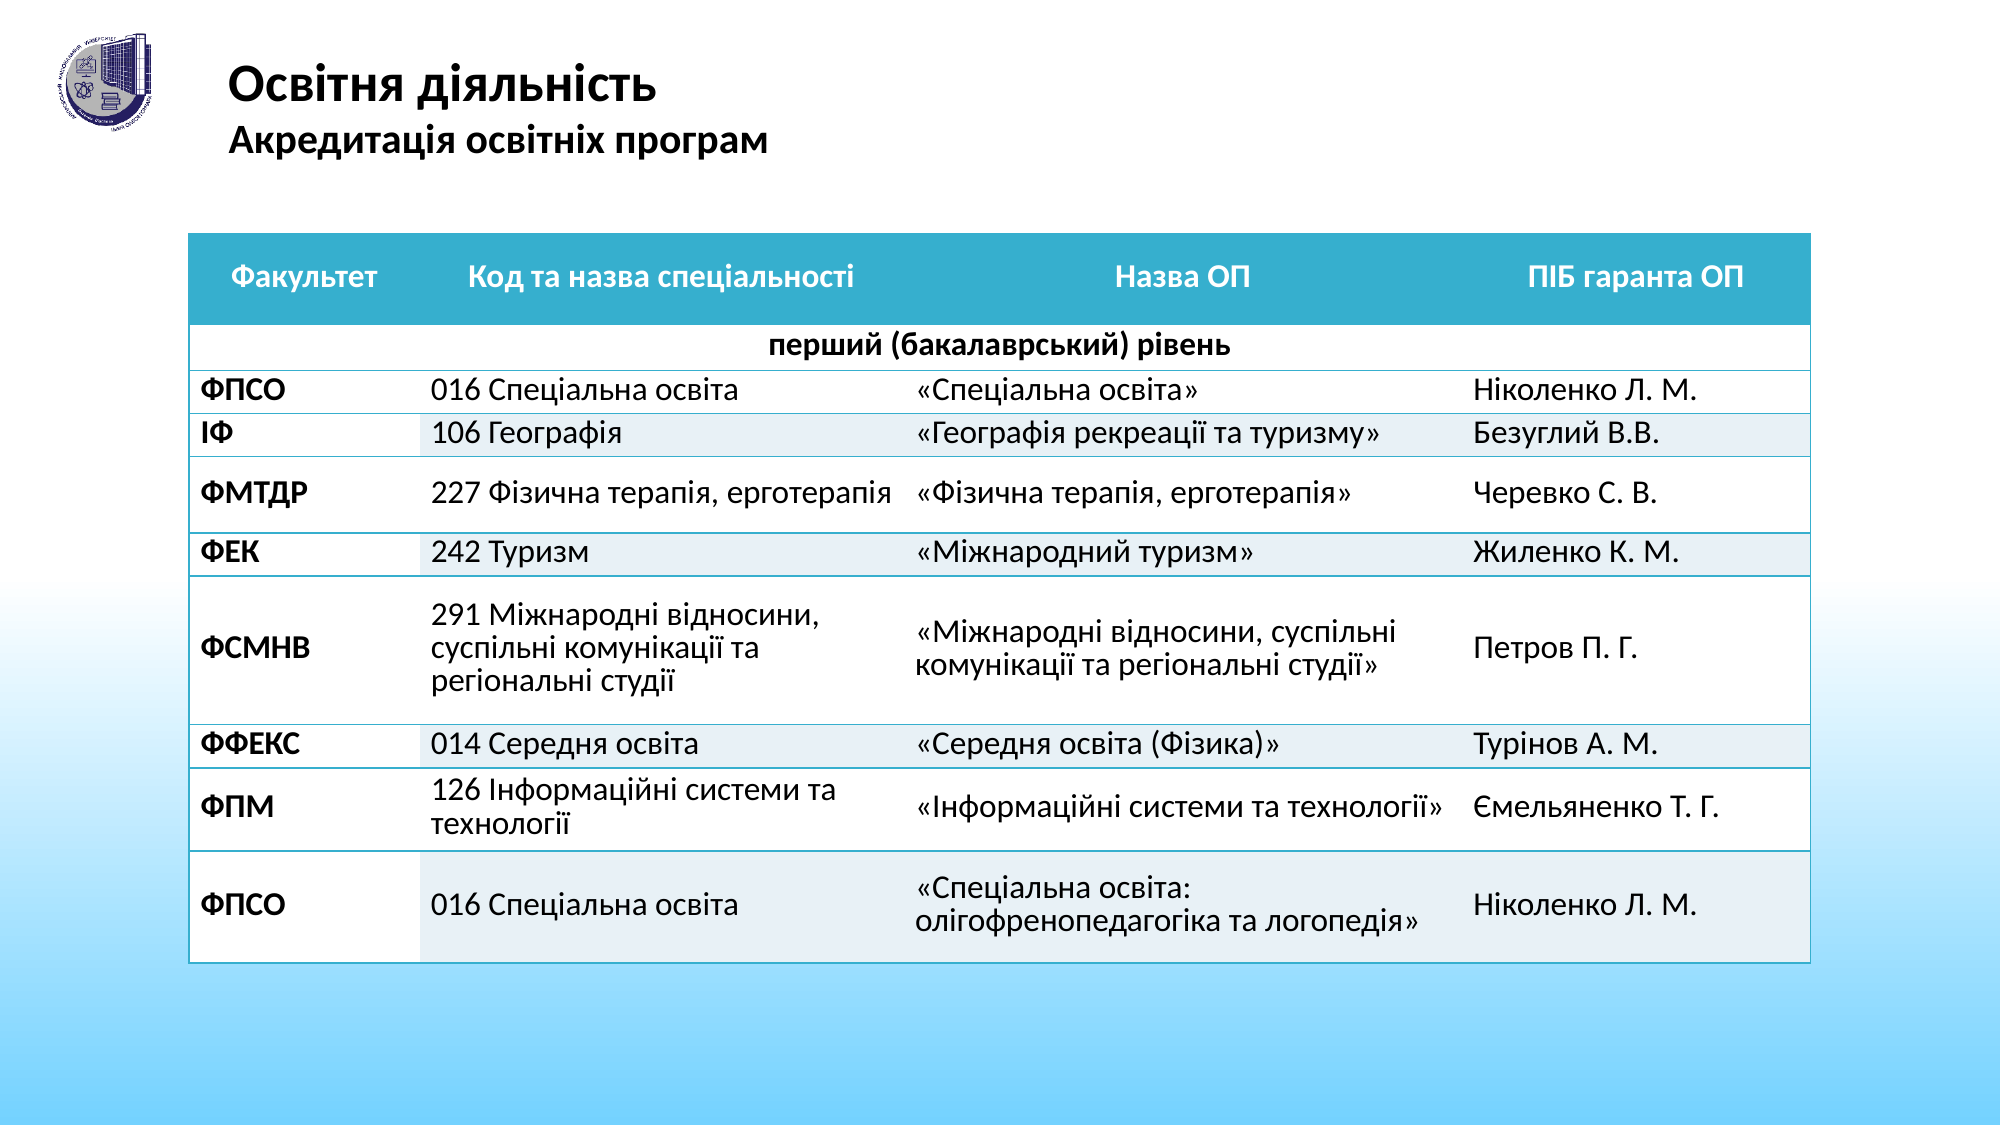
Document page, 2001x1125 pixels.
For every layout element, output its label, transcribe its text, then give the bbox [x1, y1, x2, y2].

table_cell перший (бакалаврський) рівень [190, 325, 1810, 370]
table_cell 126 Інформаційні системи та технології [420, 769, 904, 850]
table_cell ФПСО [190, 852, 420, 962]
table_cell 106 Географія [420, 414, 904, 456]
table_cell Жиленко К. М. [1462, 534, 1810, 575]
table_cell 227 Фізична терапія, ерготерапія [420, 457, 904, 532]
table_header Факультет [190, 235, 420, 324]
table_cell «Середня освіта (Фізика)» [904, 725, 1462, 767]
table_cell «Інформаційні системи та технології» [904, 769, 1462, 850]
table_cell «Географія рекреації та туризму» [904, 414, 1462, 456]
table_header Код та назва спеціальності [420, 235, 904, 324]
table_cell ФСМНВ [190, 577, 420, 724]
text_box [0, 0, 2000, 1125]
picture [42, 18, 171, 148]
table_cell ІФ [190, 414, 420, 456]
text_box Освітня діяльність Акредитація освітніх програм [213, 39, 1754, 170]
table_cell «Спеціальна освіта» [904, 371, 1462, 413]
table_cell 242 Туризм [420, 534, 904, 575]
table_cell 291 Міжнародні відносини, суспільні комунікації та регіональні студії [420, 577, 904, 724]
table_cell ФМТДР [190, 457, 420, 532]
table_cell ФПМ [190, 769, 420, 850]
table_cell 016 Спеціальна освіта [420, 852, 904, 962]
table_cell «Міжнародний туризм» [904, 534, 1462, 575]
table_cell 014 Середня освіта [420, 725, 904, 767]
table_cell Ніколенко Л. М. [1462, 371, 1810, 413]
table_cell ФФЕКС [190, 725, 420, 767]
table_cell 016 Спеціальна освіта [420, 371, 904, 413]
table_cell ФПСО [190, 371, 420, 413]
table_cell Ємельяненко Т. Г. [1462, 769, 1810, 850]
table_header ПІБ гаранта ОП [1462, 235, 1810, 324]
table_cell «Міжнародні відносини, суспільні комунікації та регіональні студії» [904, 577, 1462, 724]
table_cell Черевко С. В. [1462, 457, 1810, 532]
table_cell Турінов А. М. [1462, 725, 1810, 767]
table_cell ФЕК [190, 534, 420, 575]
table_cell «Спеціальна освіта: олігофренопедагогіка та логопедія» [904, 852, 1462, 962]
table_header Назва ОП [904, 235, 1462, 324]
table_cell Ніколенко Л. М. [1462, 852, 1810, 962]
table_cell Безуглий В.В. [1462, 414, 1810, 456]
table_cell Петров П. Г. [1462, 577, 1810, 724]
table_cell «Фізична терапія, ерготерапія» [904, 457, 1462, 532]
